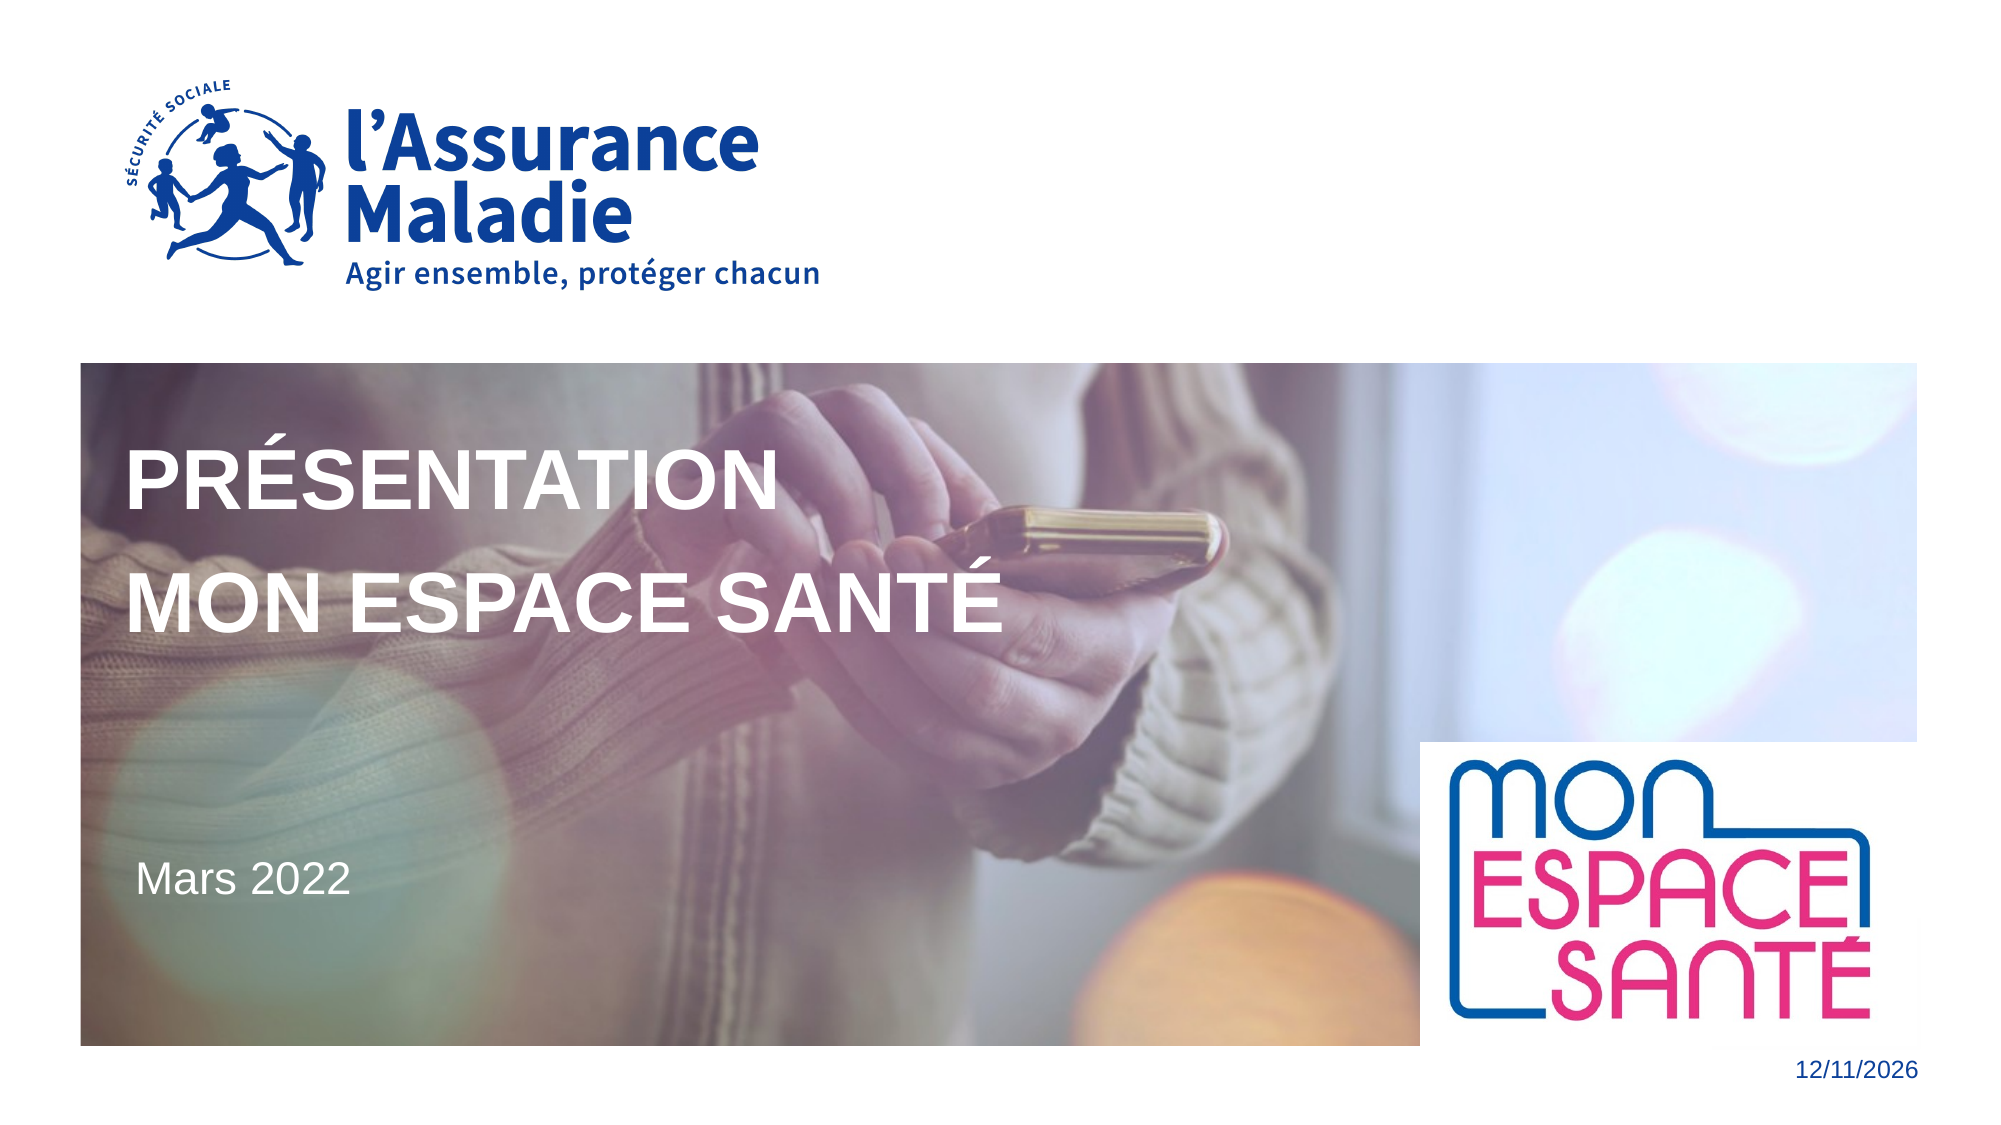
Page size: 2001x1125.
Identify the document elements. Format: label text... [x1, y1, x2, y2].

picture [87, 45, 860, 323]
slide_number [1623, 1045, 1920, 1093]
title Présentation Mon espace santé [83, 359, 1920, 1042]
picture [80, 363, 1921, 1050]
